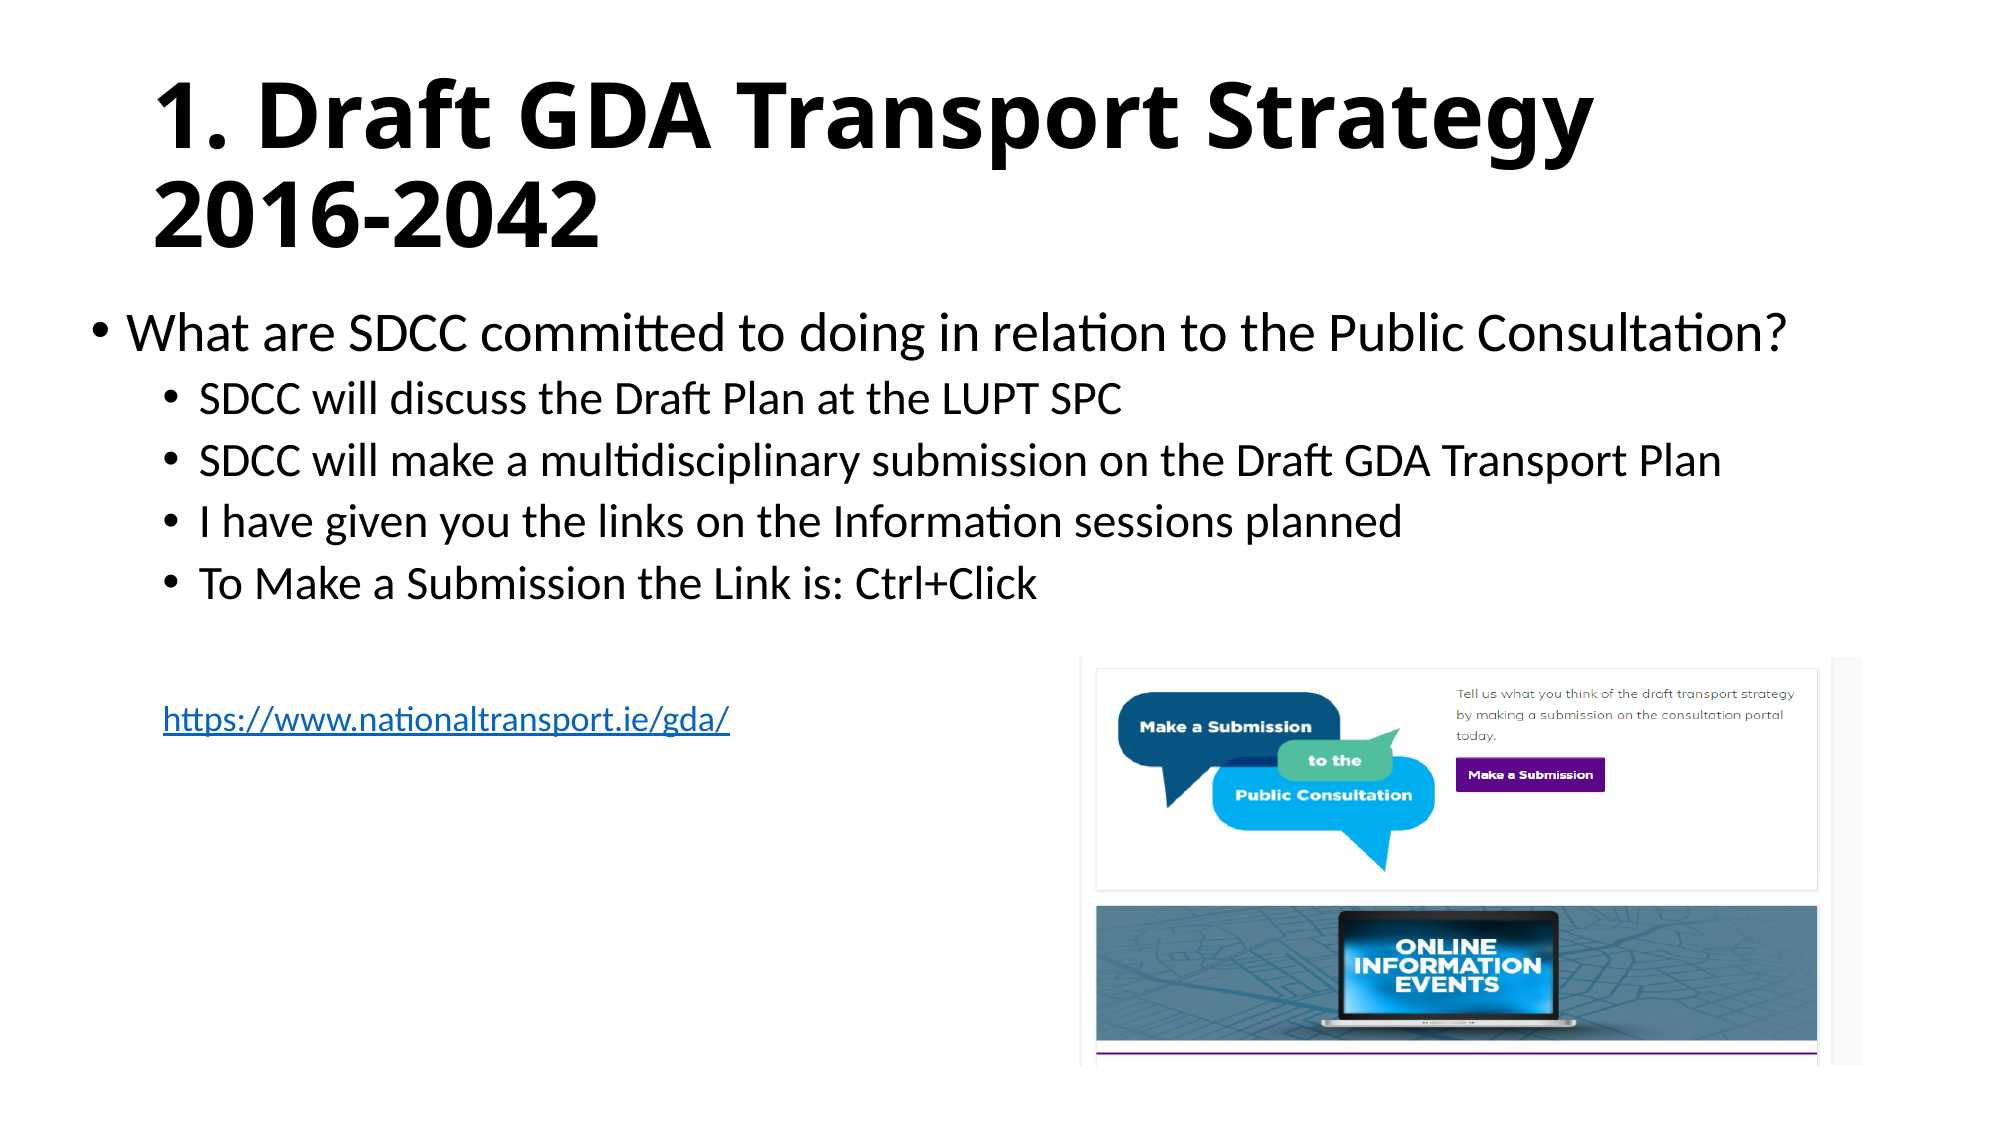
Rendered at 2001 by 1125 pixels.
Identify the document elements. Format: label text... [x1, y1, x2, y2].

title 1. Draft GDA Transport Strategy 2016-2042 [137, 59, 1863, 278]
picture [1079, 657, 1863, 1066]
list What are SDCC committed to doing in relation to the Public Consultation? SDCC will discuss the Draft Plan at the LUPT SPC SDCC will make a multidisciplinary submission on the Draft GDA Transport Plan I have given you the links on the Information sessions planned To Make a Submission the Link is: Ctrl+Click https://www.nationaltransport.ie/gda/ [75, 295, 1863, 791]
